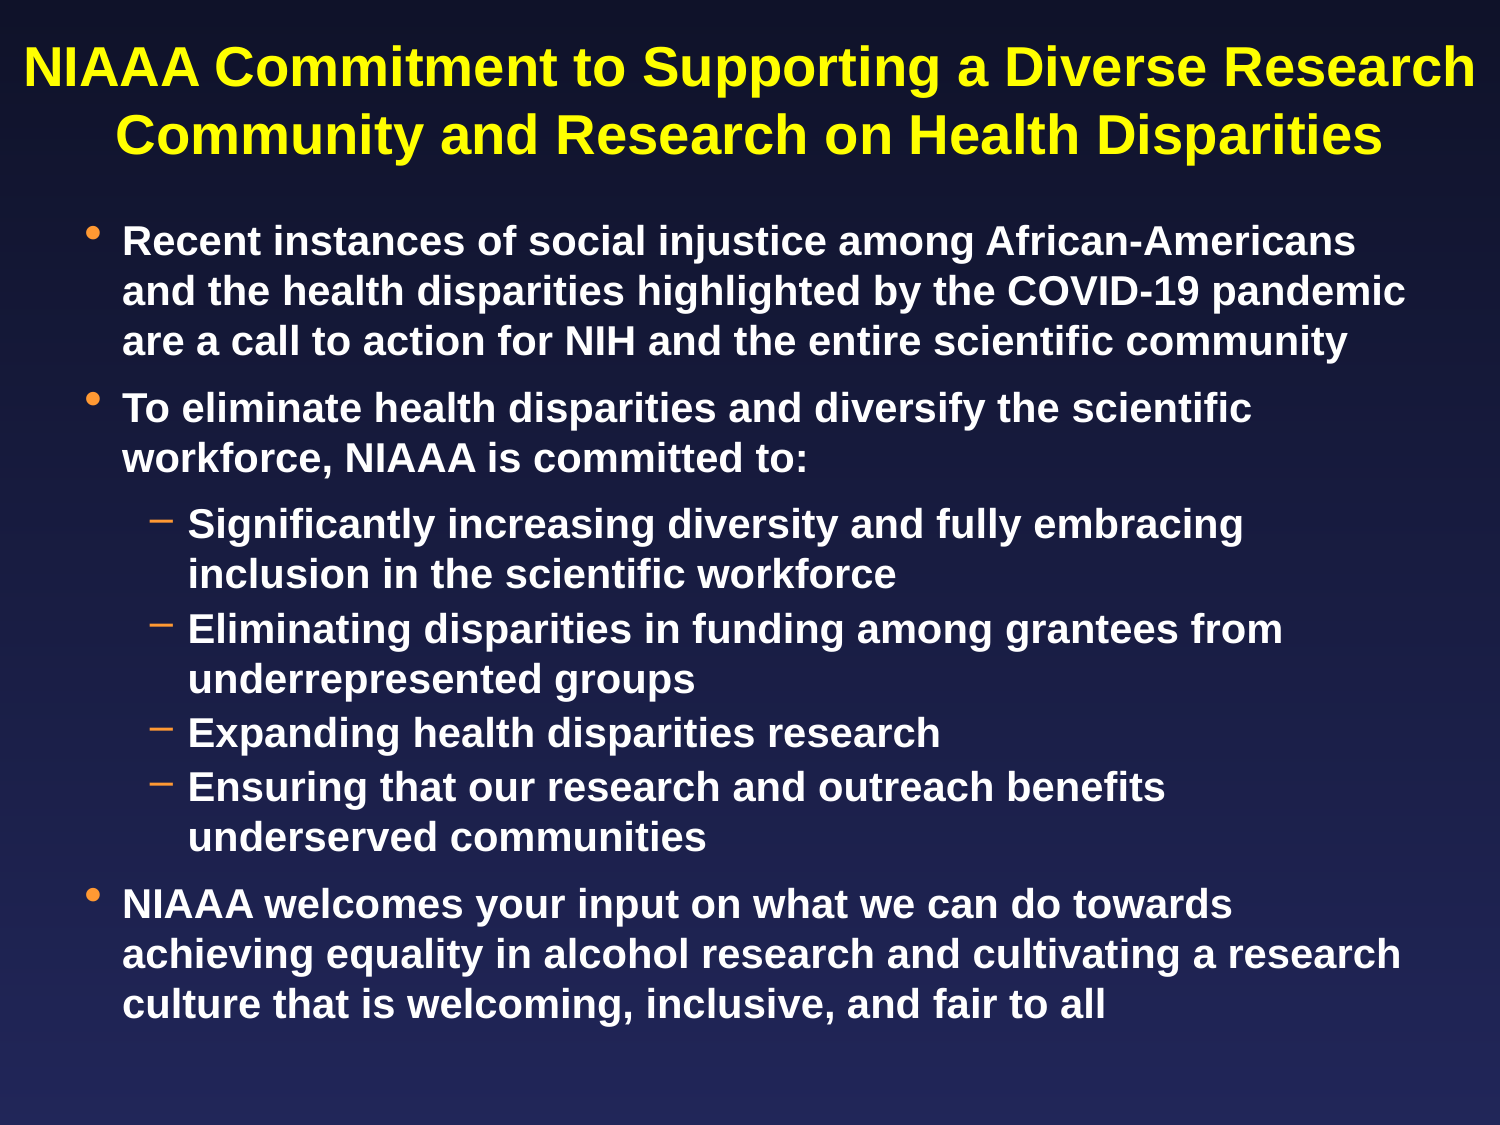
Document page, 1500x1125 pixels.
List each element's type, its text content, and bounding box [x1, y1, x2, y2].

list Recent instances of social injustice among African-Americans and the health disparities highlighted by the COVID-19 pandemic are a call to action for NIH and the entire scientific community To eliminate health disparities and diversify the scientific workforce, NIAAA is committed to: Significantly increasing diversity and fully embracing inclusion in the scientific workforce Eliminating disparities in funding among grantees from underrepresented groups Expanding health disparities research Ensuring that our research and outreach benefits underserved communities NIAAA welcomes your input on what we can do towards achieving equality in alcohol research and cultivating a research culture that is welcoming, inclusive, and fair to all [84, 213, 1416, 1052]
title NIAAA Commitment to Supporting a Diverse Research Community and Research on Health Disparities [0, 17, 1500, 179]
